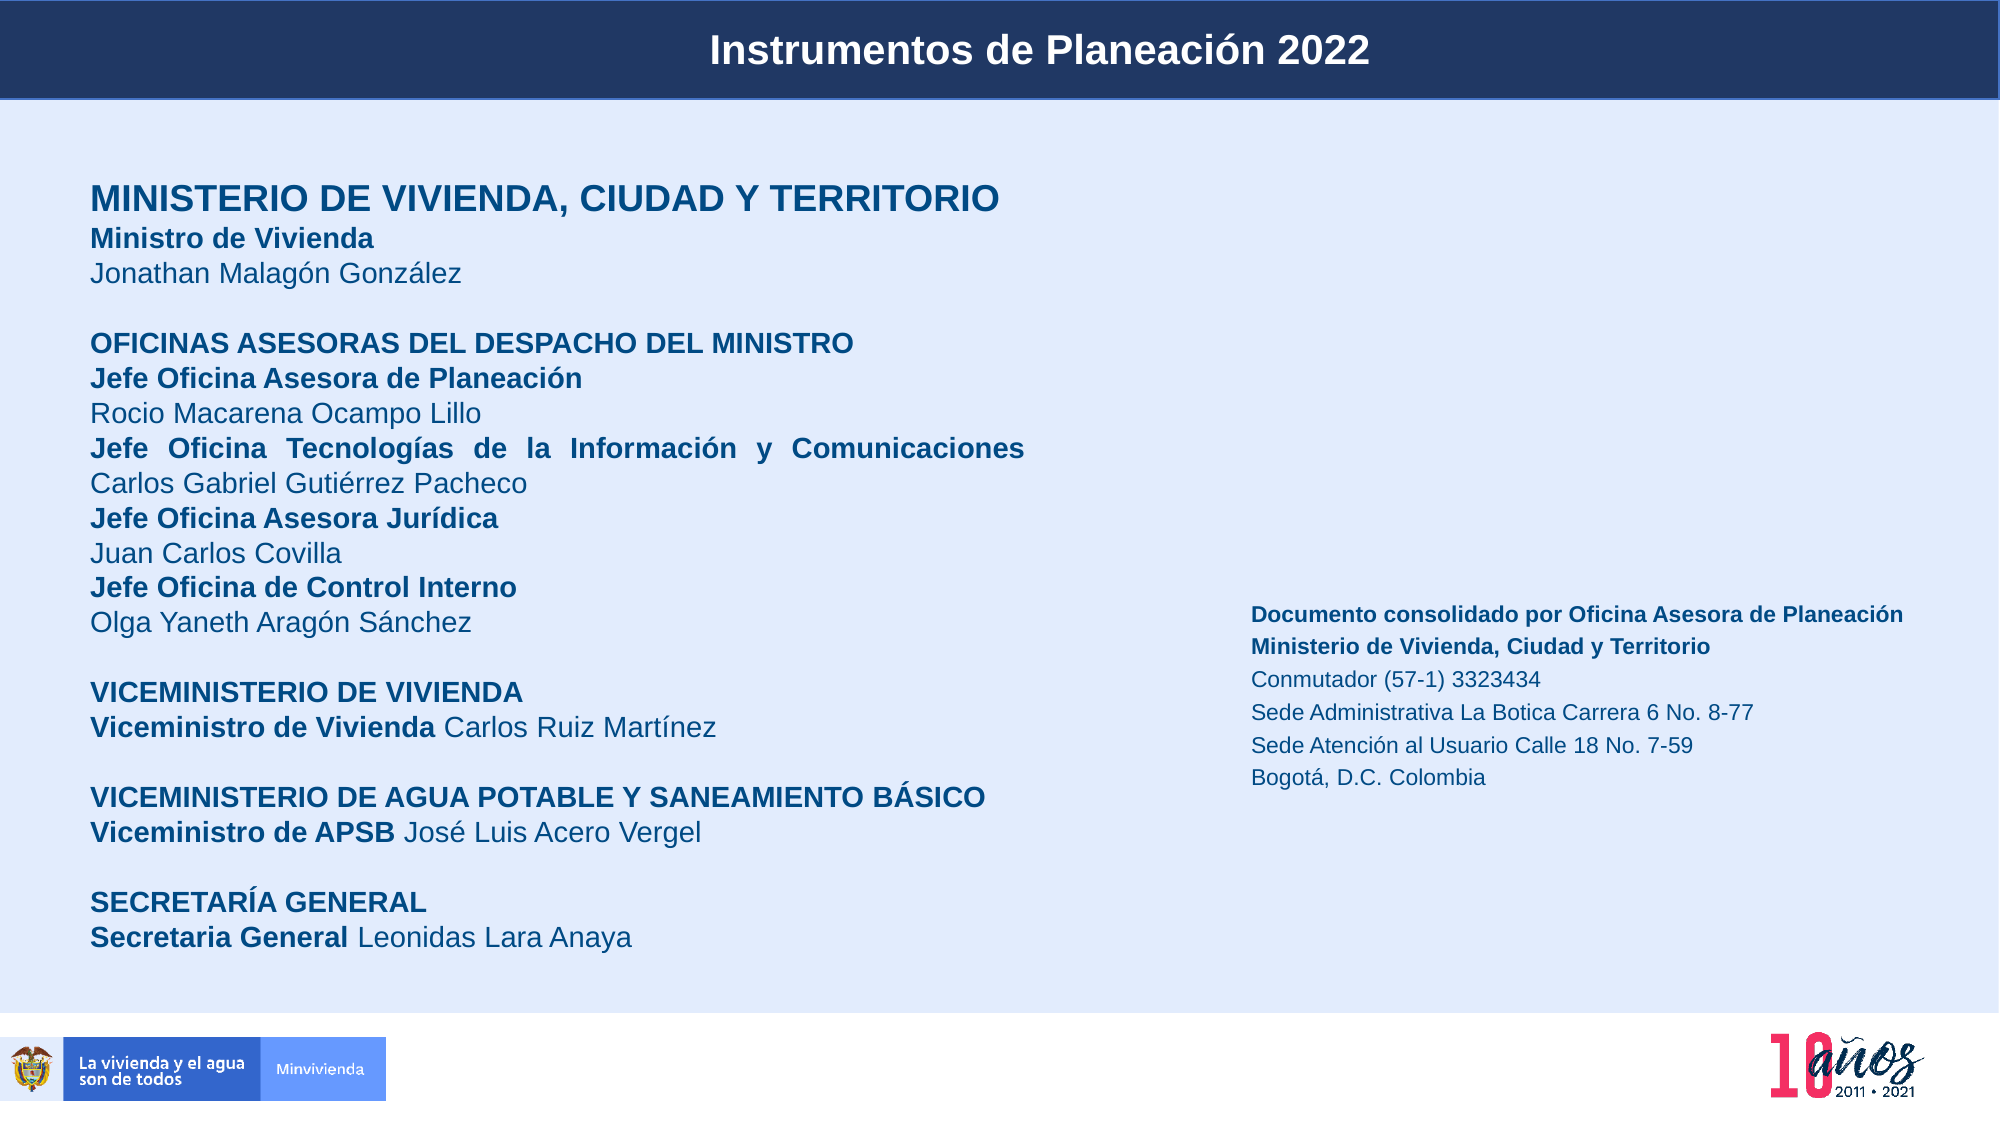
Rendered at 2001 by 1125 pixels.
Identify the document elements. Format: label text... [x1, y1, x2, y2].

text_box Instrumentos de Planeación 2022 [260, 24, 1820, 79]
text_box MINISTERIO DE VIVIENDA, CIUDAD Y TERRITORIO Ministro de Vivienda Jonathan Malagón González OFICINAS ASESORAS DEL DESPACHO DEL MINISTRO Jefe Oficina Asesora de Planeación Rocio Macarena Ocampo Lillo Jefe Oficina Tecnologías de la Información y Comunicaciones Carlos Gabriel Gutiérrez Pacheco Jefe Oficina Asesora Jurídica Juan Carlos Covilla Jefe Oficina de Control Interno Olga Yaneth Aragón Sánchez VICEMINISTERIO DE VIVIENDA Viceministro de Vivienda Carlos Ruiz Martínez VICEMINISTERIO DE AGUA POTABLE Y SANEAMIENTO BÁSICO Viceministro de APSB José Luis Acero Vergel SECRETARÍA GENERAL Secretaria General Leonidas Lara Anaya Documento consolidado por Oficina Asesora de Planeación Ministerio de Vivienda, Ciudad y Territorio Conmutador (57-1) 3323434 Sede Administrativa La Botica Carrera 6 No. 8-77 Sede Atención al Usuario Calle 18 No. 7-59 Bogotá, D.C. Colombia [75, 166, 1977, 1125]
text_box [0, 0, 2000, 100]
picture [0, 1037, 75, 1101]
